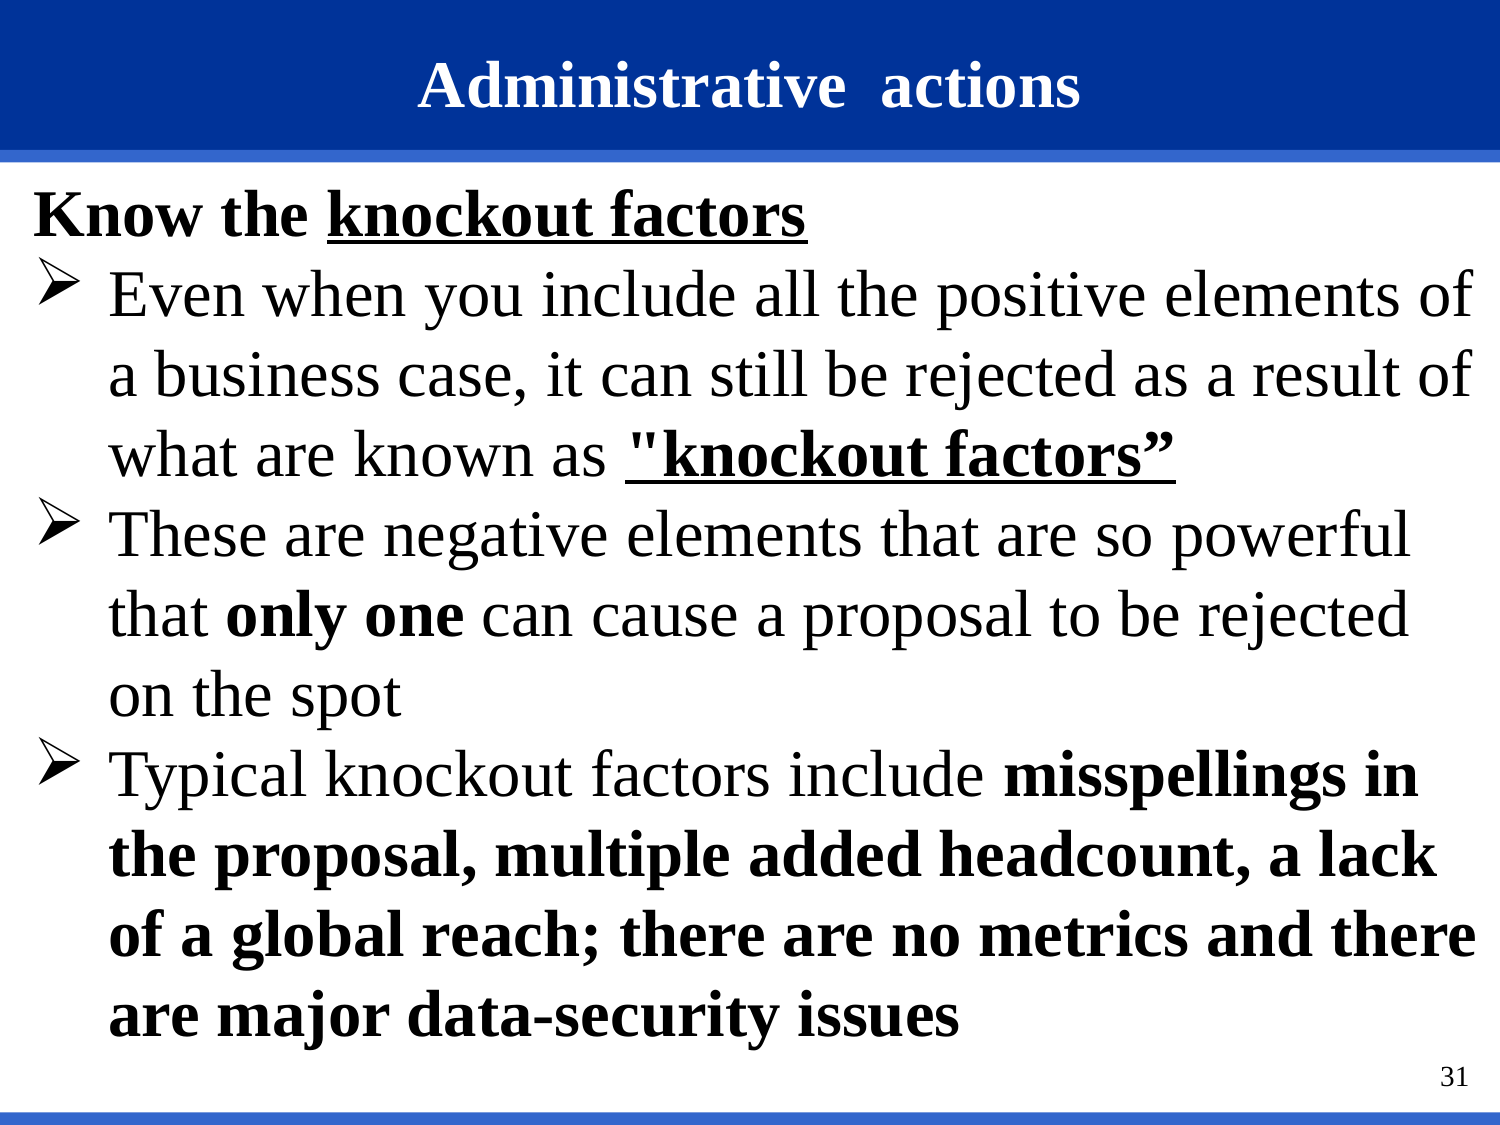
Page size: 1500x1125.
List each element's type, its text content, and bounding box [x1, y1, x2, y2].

text_box Know the knockout factors Even when you include all the positive elements of a business case, it can still be rejected as a result of what are known as "knockout factors” These are negative elements that are so powerful that only one can cause a proposal to be rejected on the spot Typical knockout factors include misspellings in the proposal, multiple added headcount, a lack of a global reach; there are no metrics and there are major data-security issues [18, 162, 1500, 1057]
slide_number 31 [1424, 1057, 1500, 1125]
title Administrative actions [0, 37, 1500, 126]
